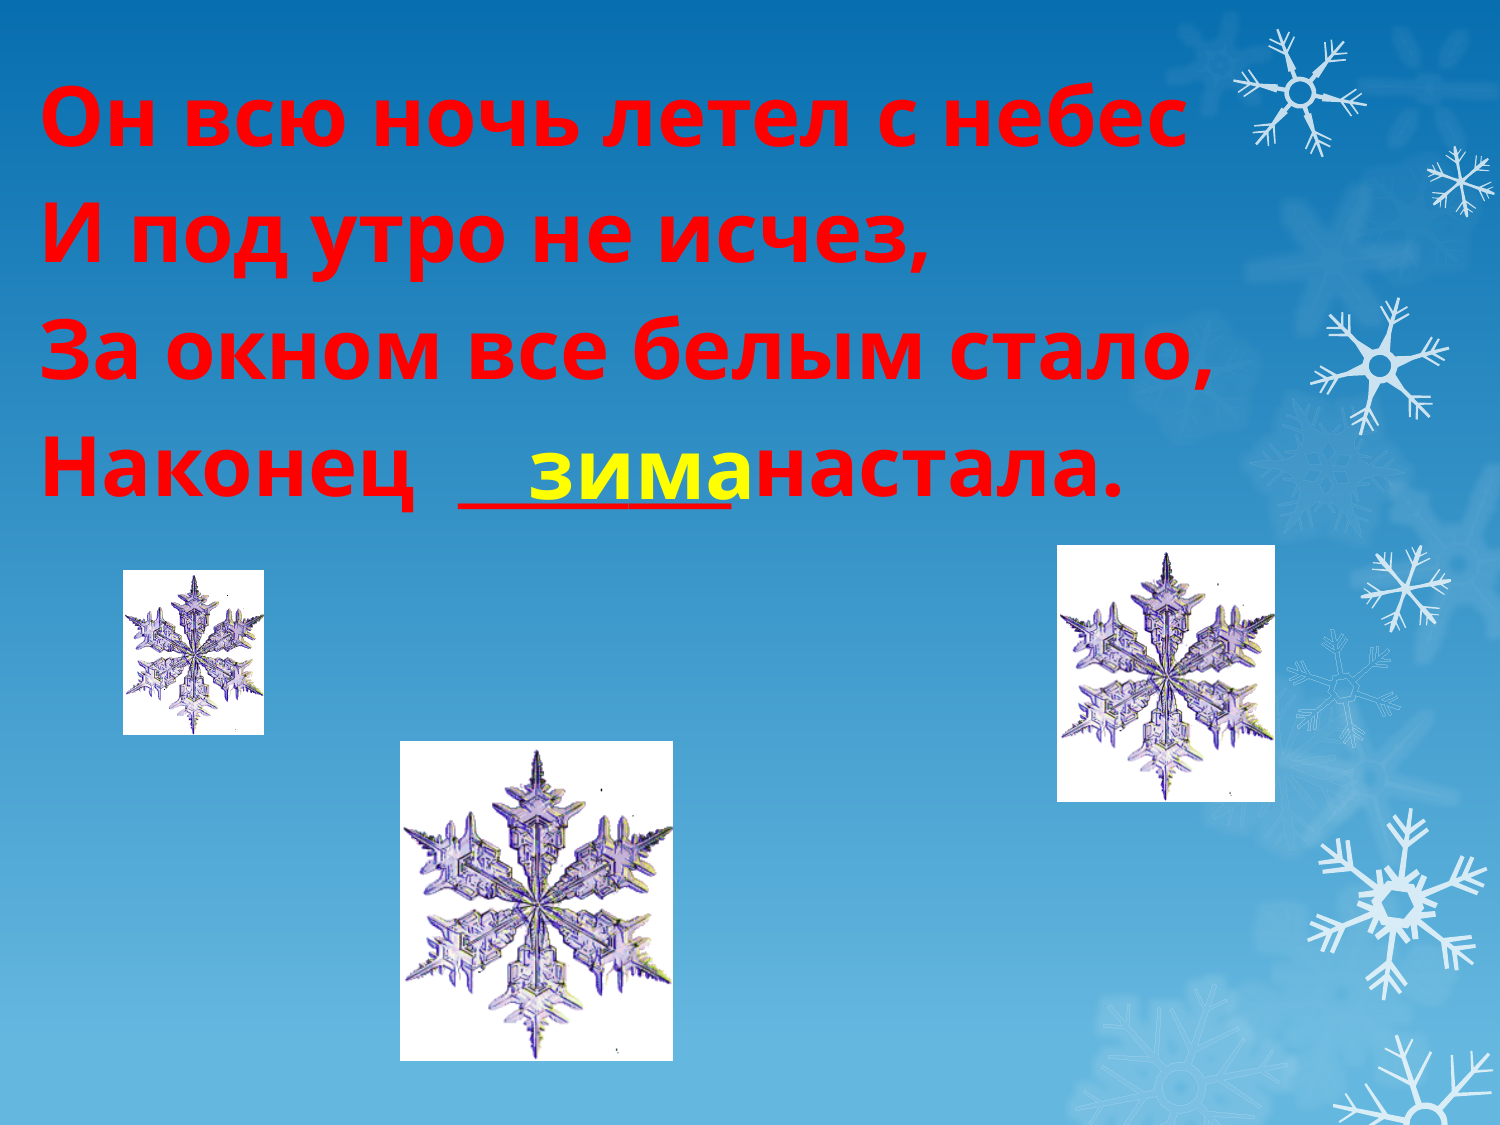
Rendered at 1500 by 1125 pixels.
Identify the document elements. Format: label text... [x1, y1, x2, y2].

picture [1056, 545, 1276, 803]
picture [123, 569, 265, 736]
picture [400, 740, 673, 1061]
text_box Он всю ночь летел с небес И под утро не исчез, За окном все белым стало, Наконец ________ настала. [15, 361, 1465, 571]
text_box зима [513, 408, 1034, 524]
